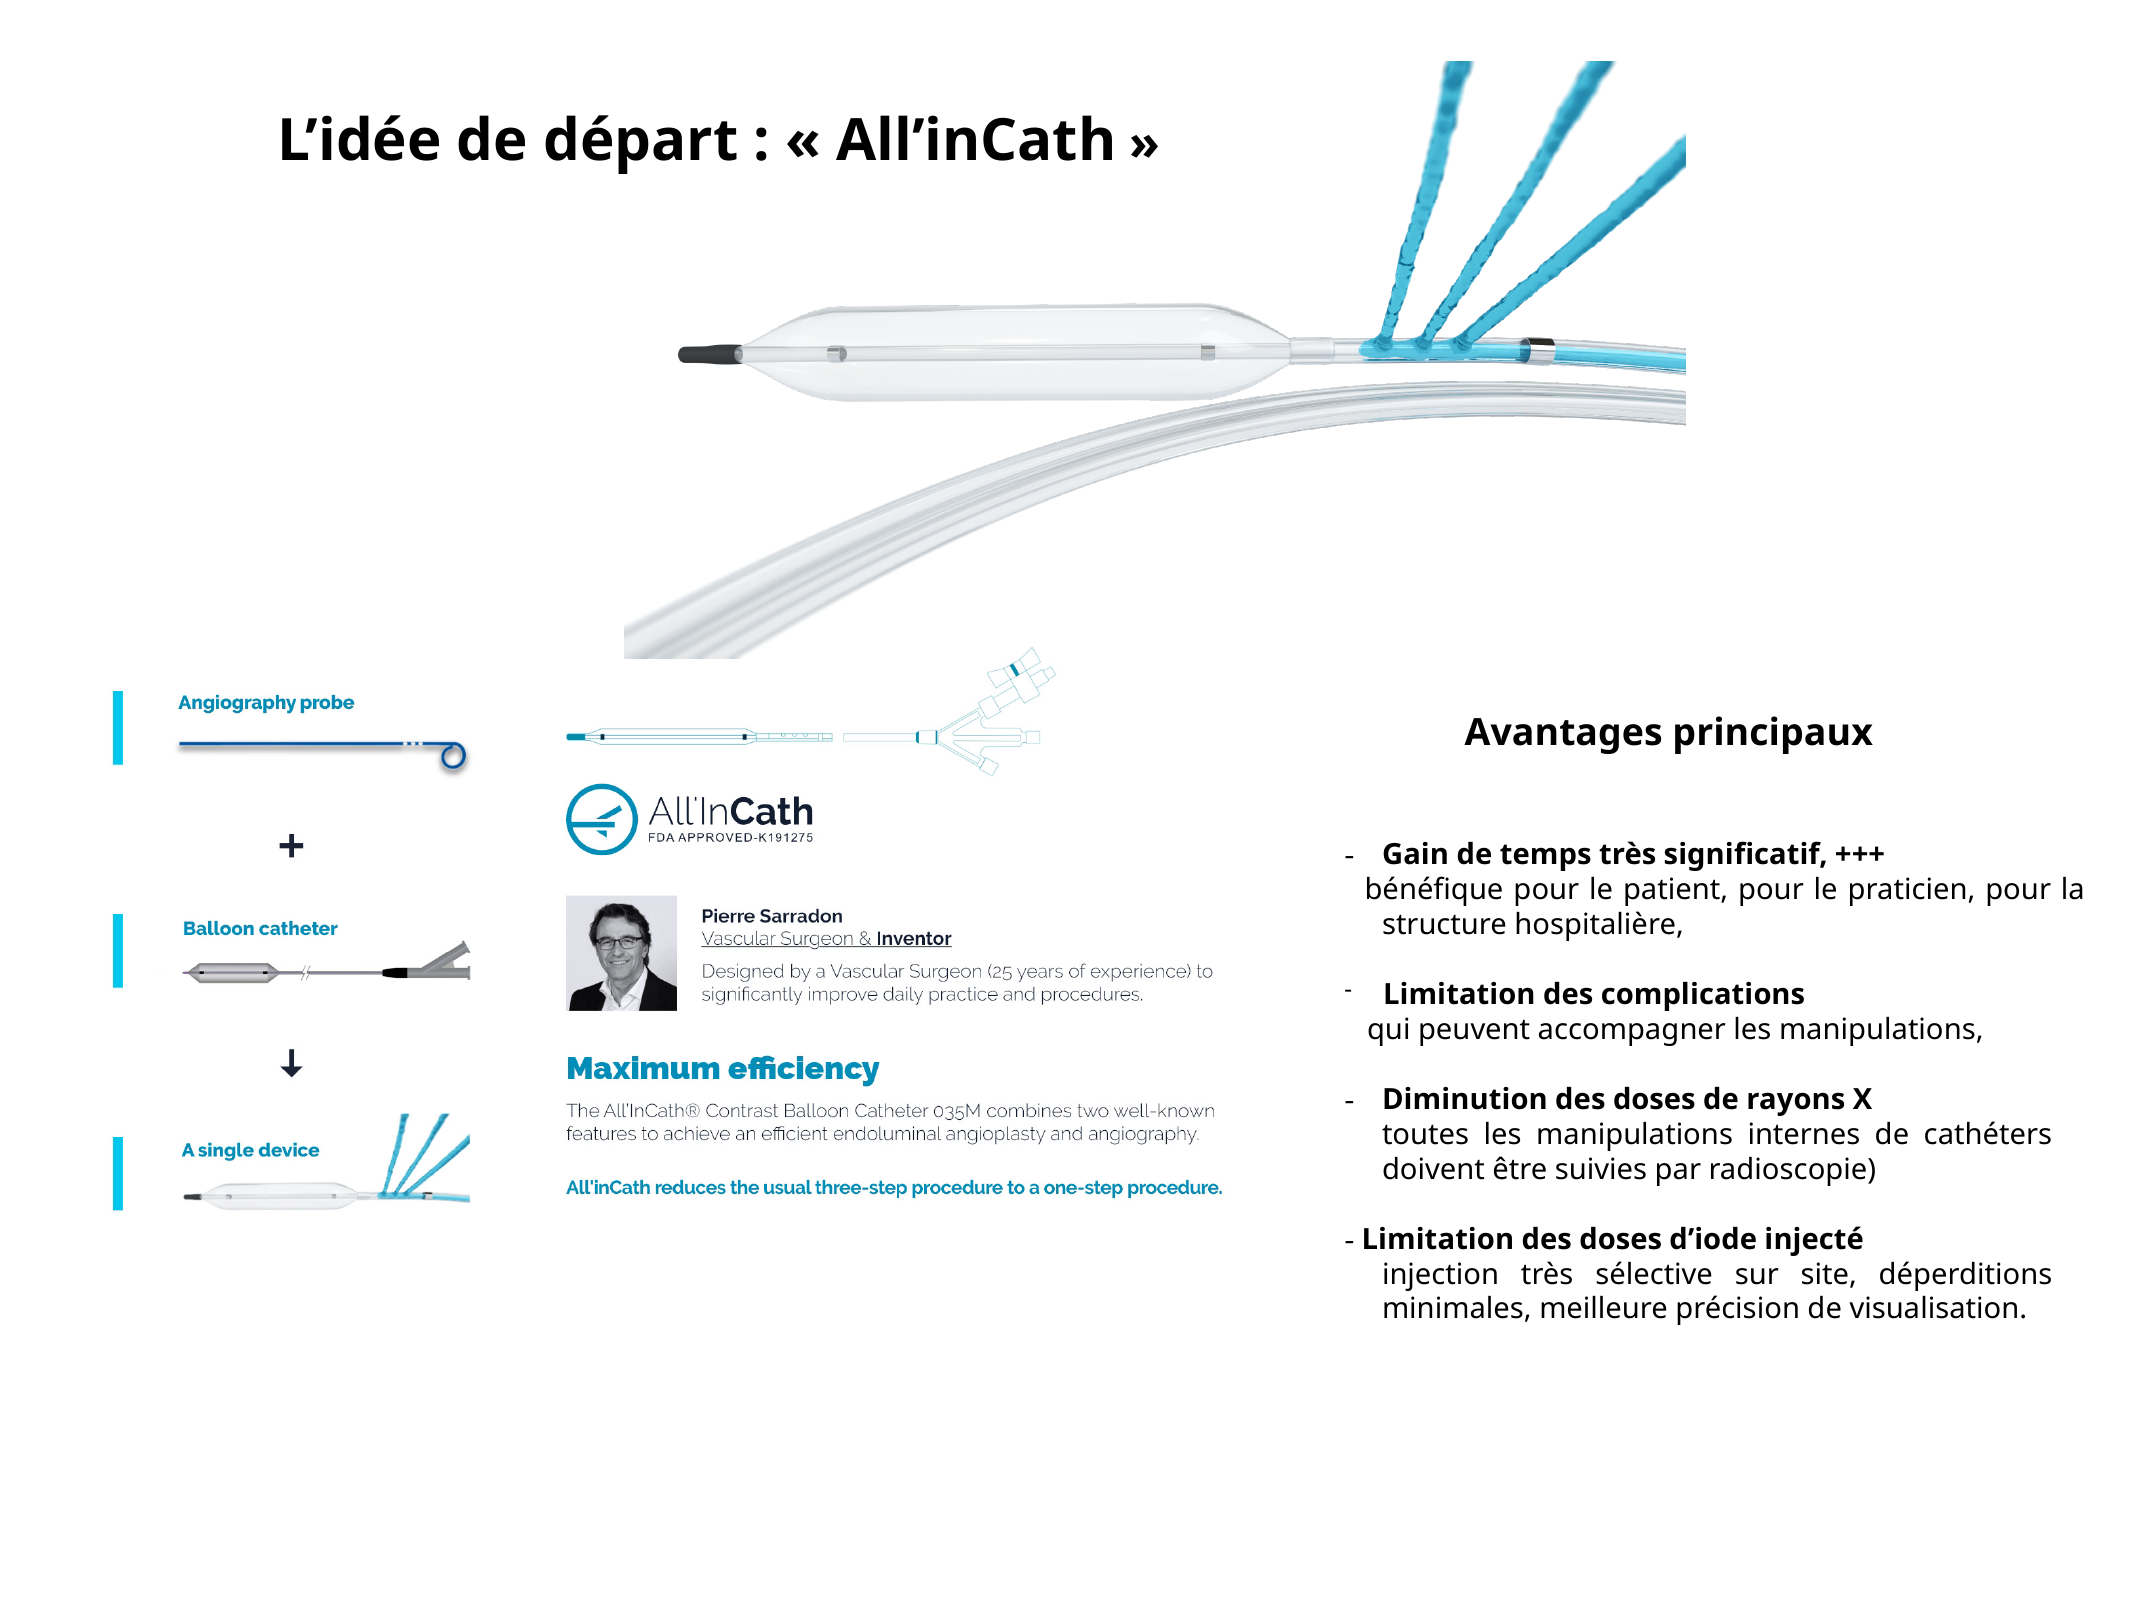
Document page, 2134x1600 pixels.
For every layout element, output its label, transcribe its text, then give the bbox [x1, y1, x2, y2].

text_box L’idée de départ : « All’inCath » [0, 94, 618, 251]
text_box Avantages principaux - Gain de temps très significatif, +++ bénéfique pour le patient, pour le praticien, pour la structure hospitalière, Limitation des complications qui peuvent accompagner les manipulations, - Diminution des doses de rayons X toutes les manipulations internes de cathéters doivent être suivies par radioscopie) - Limitation des doses d’iode injecté injection très sélective sur site, déperditions minimales, meilleure précision de visualisation. [1277, 699, 2094, 1334]
picture [19, 61, 1686, 1308]
